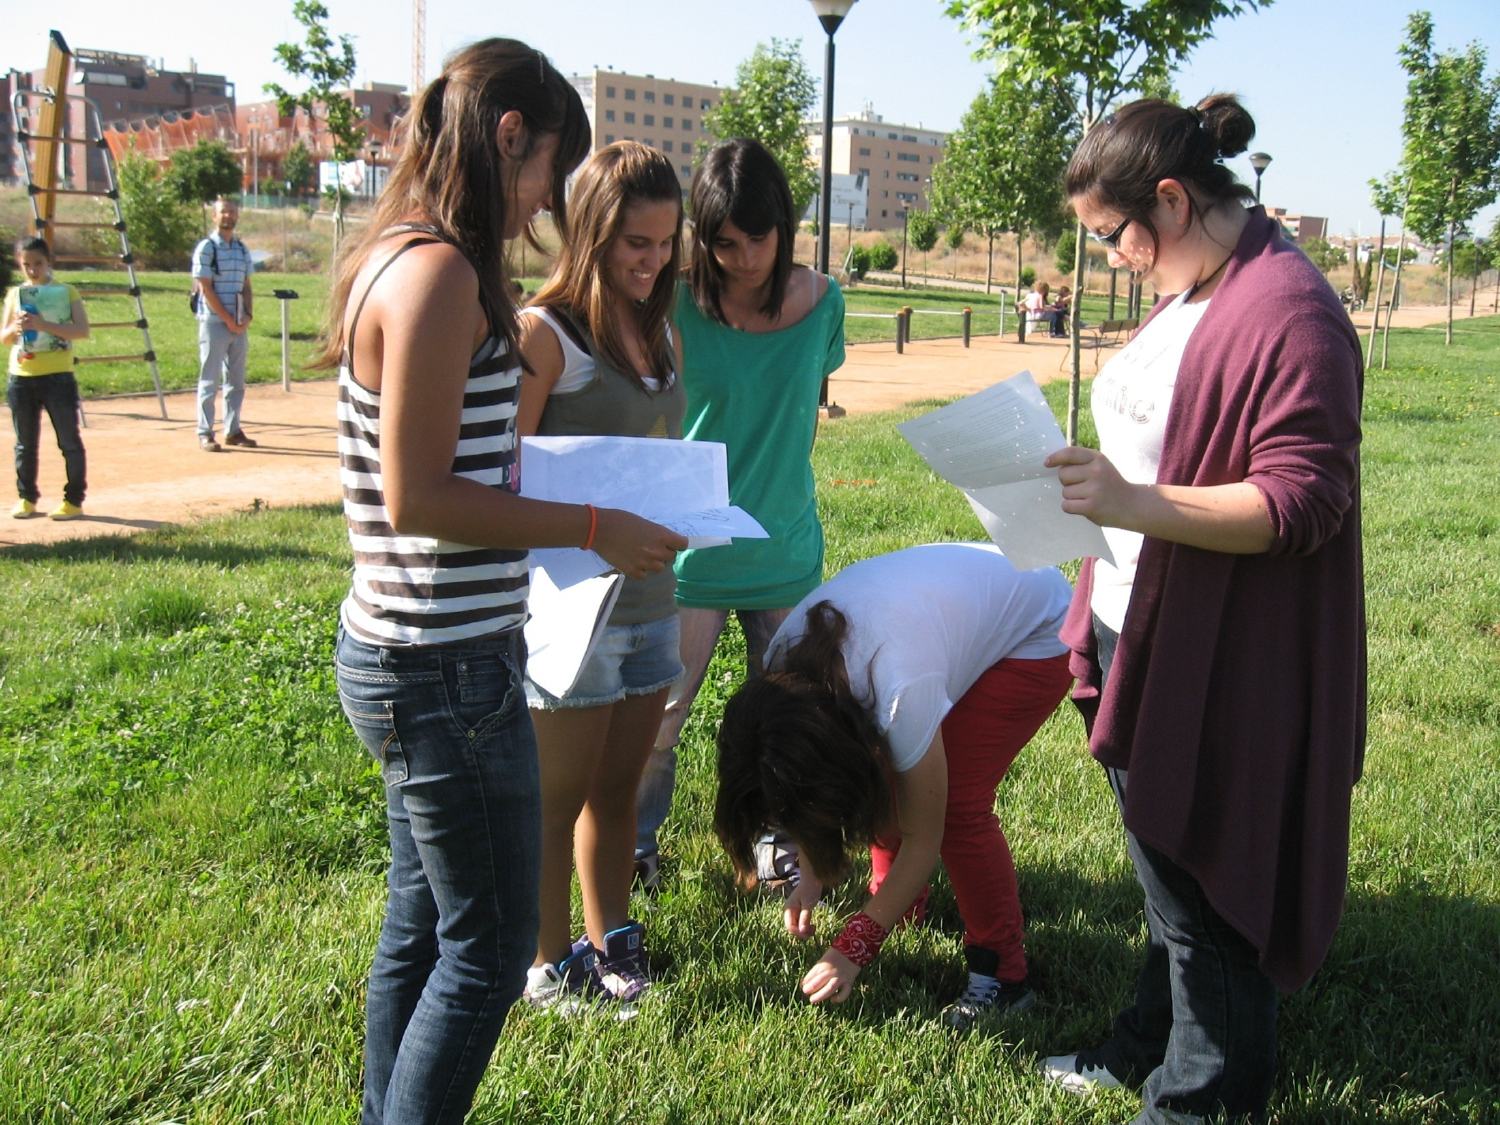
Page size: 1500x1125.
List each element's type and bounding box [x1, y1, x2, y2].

list [0, 0, 1500, 1125]
